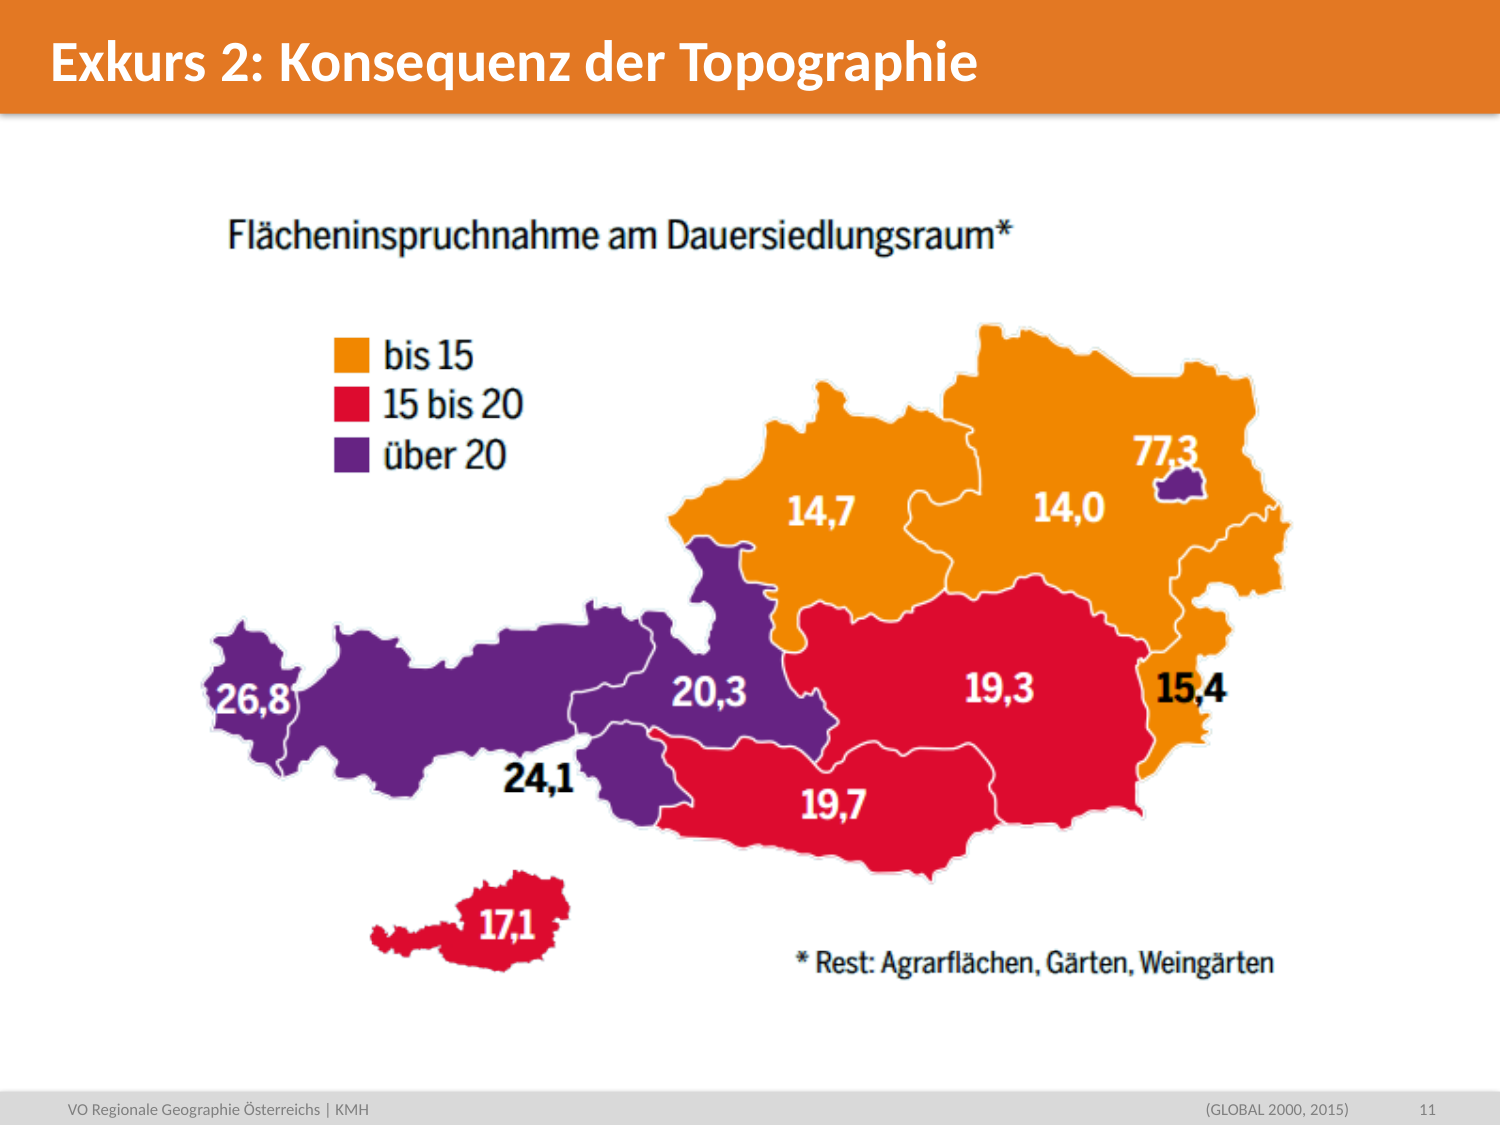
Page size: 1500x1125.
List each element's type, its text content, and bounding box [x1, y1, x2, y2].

title Exkurs 2: Konsequenz der Topographie [35, 15, 1451, 91]
list (GLOBAL 2000, 2015) [726, 1091, 1364, 1125]
picture [170, 196, 1350, 1061]
